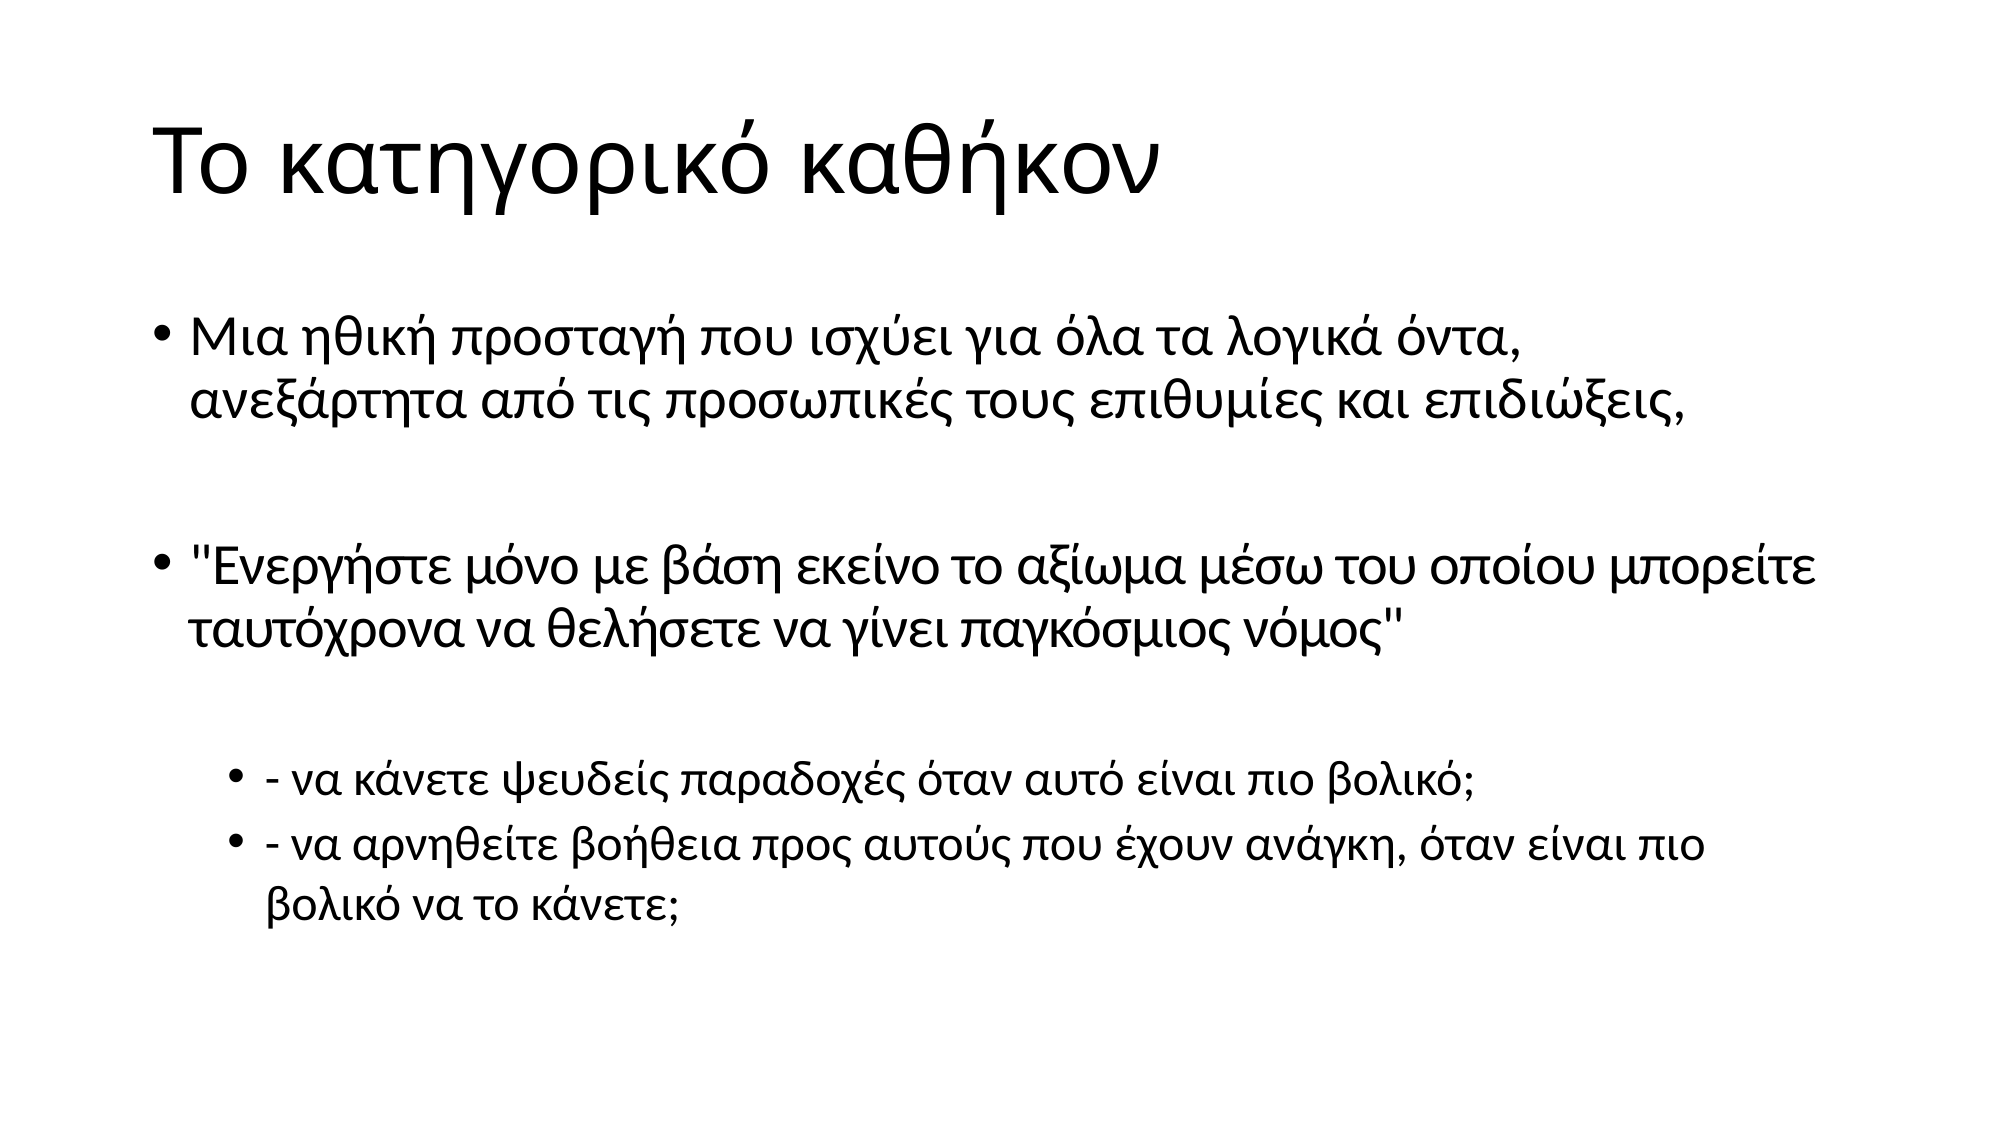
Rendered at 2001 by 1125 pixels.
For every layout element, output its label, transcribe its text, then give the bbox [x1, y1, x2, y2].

text_box Μια ηθική προσταγή που ισχύει για όλα τα λογικά όντα, ανεξάρτητα από τις προσωπικές τους επιθυμίες και επιδιώξεις, "Ενεργήστε μόνο με βάση εκείνο το αξίωμα μέσω του οποίου μπορείτε ταυτόχρονα να θελήσετε να γίνει παγκόσμιος νόμος" - να κάνετε ψευδείς παραδοχές όταν αυτό είναι πιο βολικό; - να αρνηθείτε βοήθεια προς αυτούς που έχουν ανάγκη, όταν είναι πιο βολικό να το κάνετε; [150, 294, 1827, 931]
title To κατηγορικό καθήκον [150, 50, 1842, 291]
